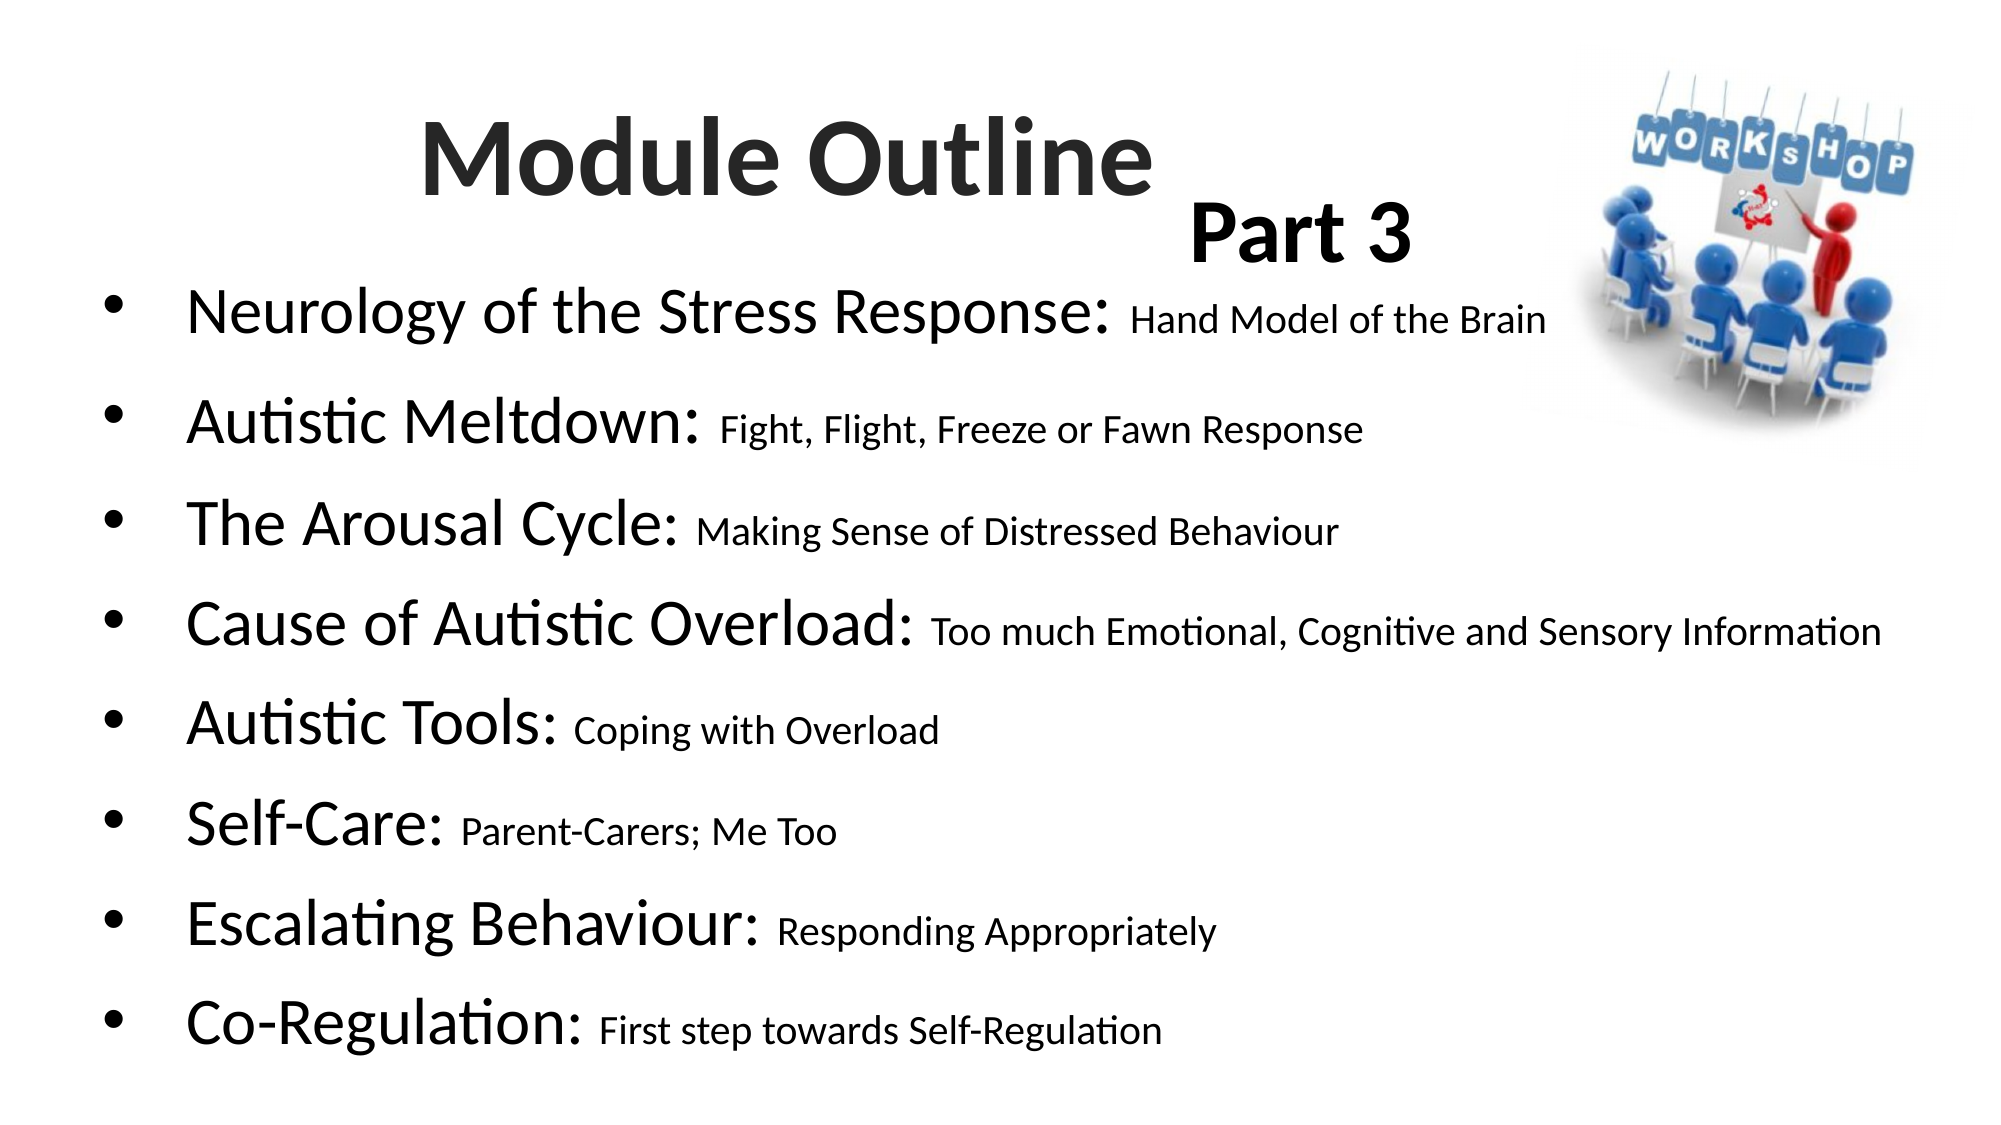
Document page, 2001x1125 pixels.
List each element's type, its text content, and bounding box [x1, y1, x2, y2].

text_box Neurology of the Stress Response: Hand Model of the Brain Autistic Meltdown: Fight, Flight, Freeze or Fawn Response The Arousal Cycle: Making Sense of Distressed Behaviour Cause of Autistic Overload: Too much Emotional, Cognitive and Sensory Information Autistic Tools: Coping with Overload Self-Care: Parent-Carers; Me Too Escalating Behaviour: Responding Appropriately Co-Regulation: First step towards Self-Regulation [87, 231, 1935, 1086]
text_box Module Outline [403, 75, 1171, 225]
picture [1545, 43, 1974, 442]
text_box Part 3 [1174, 163, 1443, 289]
